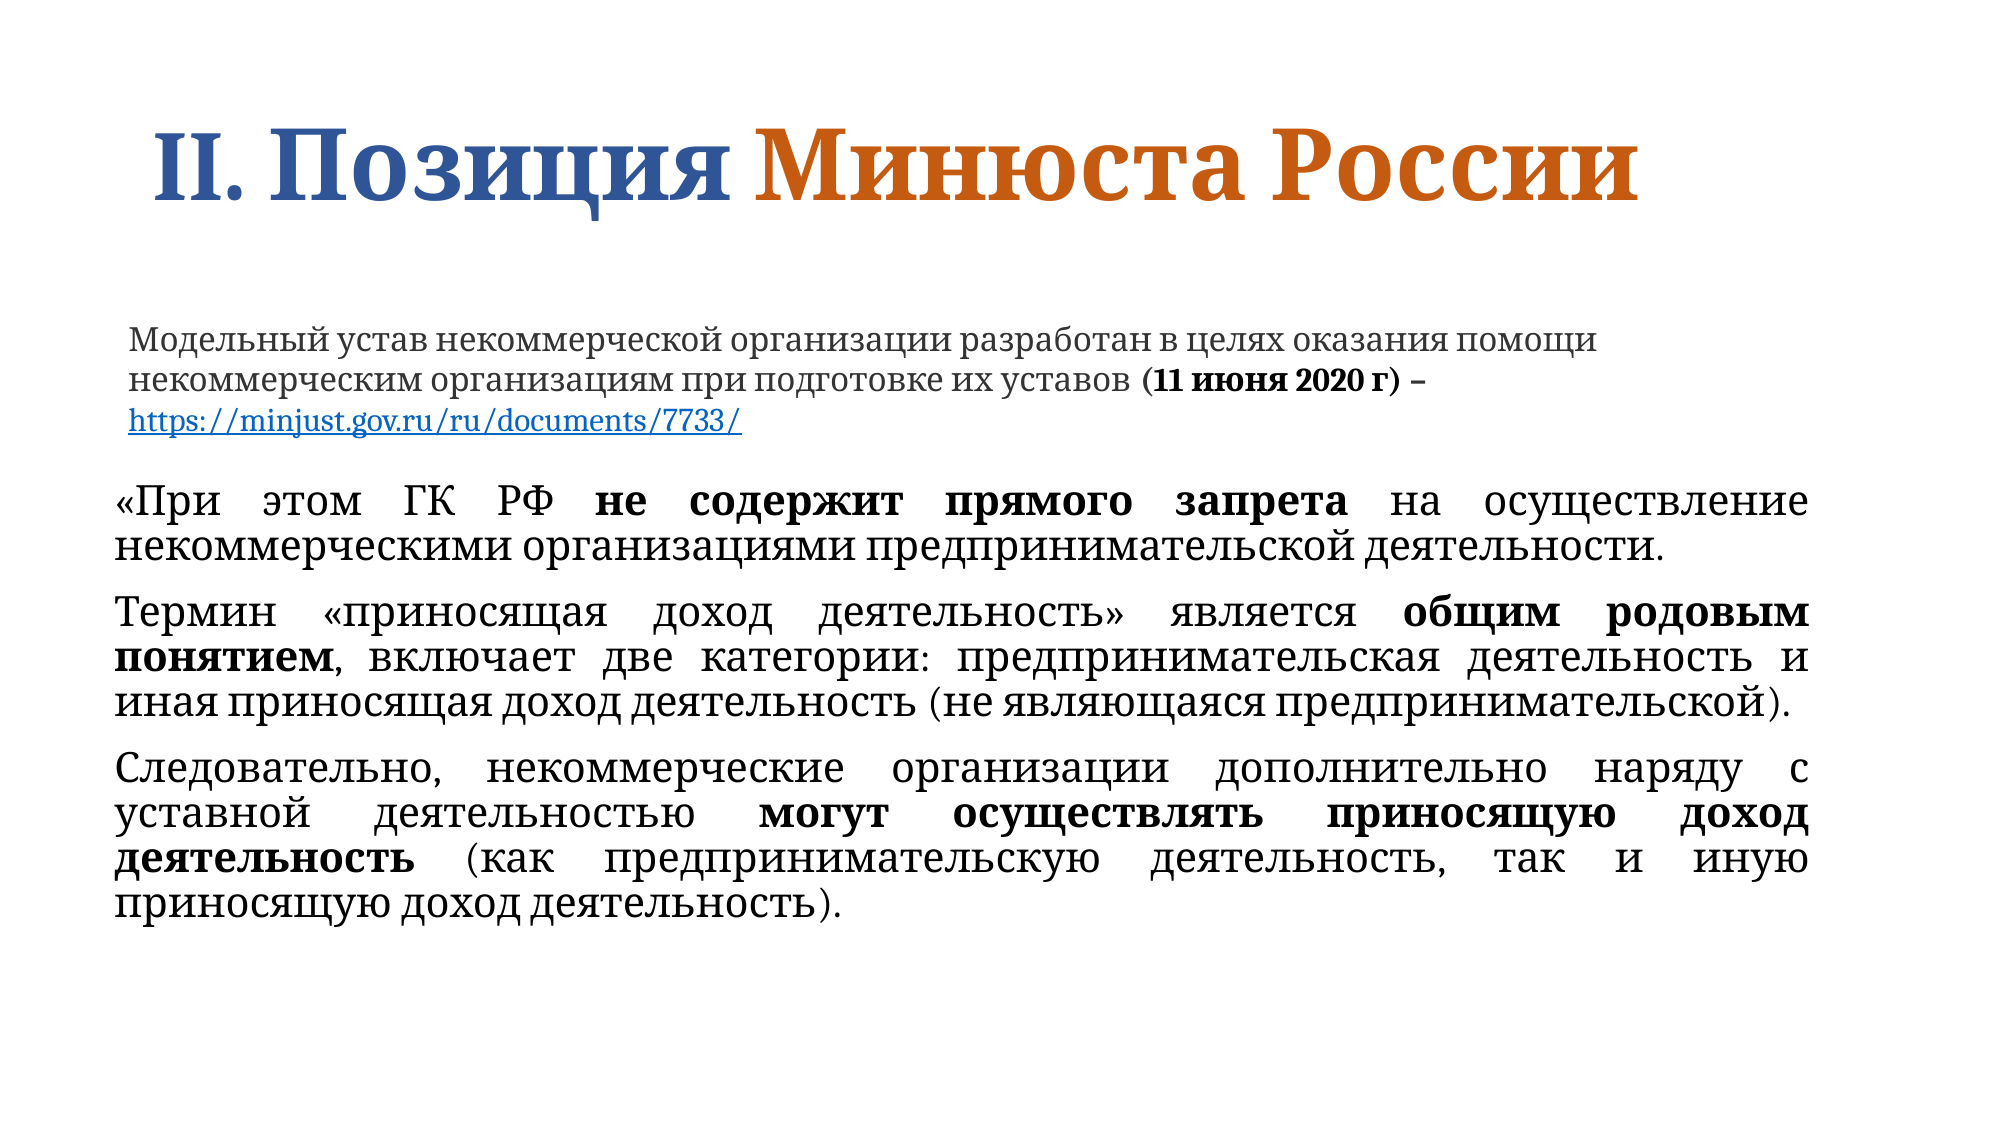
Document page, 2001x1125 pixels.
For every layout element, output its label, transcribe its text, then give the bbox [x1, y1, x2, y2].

title II. Позиция Минюста России [137, 59, 1863, 278]
text_box «При этом ГК РФ не содержит прямого запрета на осуществление некоммерческими организациями предпринимательской деятельности. Термин «приносящая доход деятельность» является общим родовым понятием, включает две категории: предпринимательская деятельность и иная приносящая доход деятельность (не являющаяся предпринимательской). Следовательно, некоммерческие организации дополнительно наряду с уставной деятельностью могут осуществлять приносящую доход деятельность (как предпринимательскую деятельность, так и иную приносящую доход деятельность). [99, 472, 1825, 974]
text_box Модельный устав некоммерческой организации разработан в целях оказания помощи некоммерческим организациям при подготовке их уставов (11 июня 2020 г) – https://minjust.gov.ru/ru/documents/7733/ [113, 310, 1910, 446]
